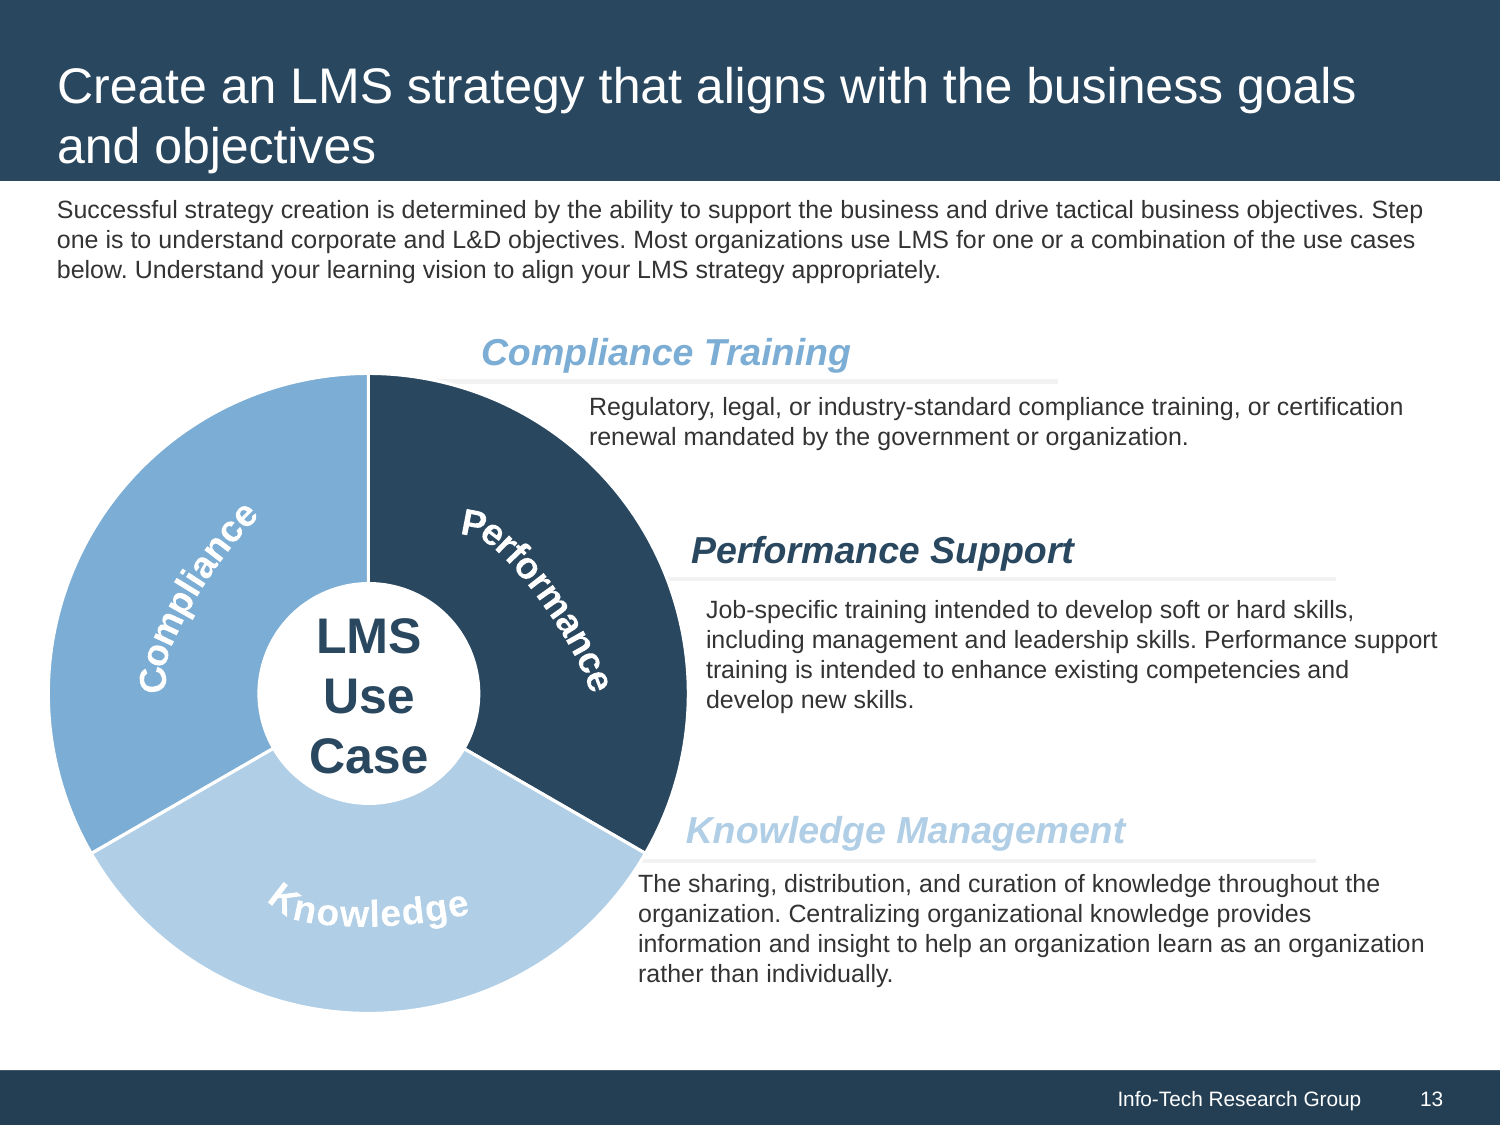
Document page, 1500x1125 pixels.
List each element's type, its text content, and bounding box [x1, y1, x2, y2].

text_box Regulatory, legal, or industry-standard compliance training, or certification renewal mandated by the government or organization. [874, 382, 1457, 458]
text_box Performance Support [874, 518, 1090, 578]
chart [0, 359, 869, 1028]
text_box Job-specific training intended to develop soft or hard skills, including management and leadership skills. Performance support training is intended to enhance existing competencies and develop new skills. [874, 586, 1457, 721]
text_box Successful strategy creation is determined by the ability to support the business and drive tactical business objectives. Step one is to understand corporate and L&D objectives. Most organizations use LMS for one or a combination of the use cases below. Understand your learning vision to align your LMS strategy appropriately. [42, 185, 1457, 291]
text_box Knowledge Management [874, 798, 1141, 859]
text_box The sharing, distribution, and curation of knowledge throughout the organization. Centralizing organizational knowledge provides information and insight to help an organization learn as an organization rather than individually. [874, 860, 1457, 995]
text_box Compliance Training [466, 320, 867, 358]
title Create an LMS strategy that aligns with the business goals and objectives [41, 41, 1457, 187]
